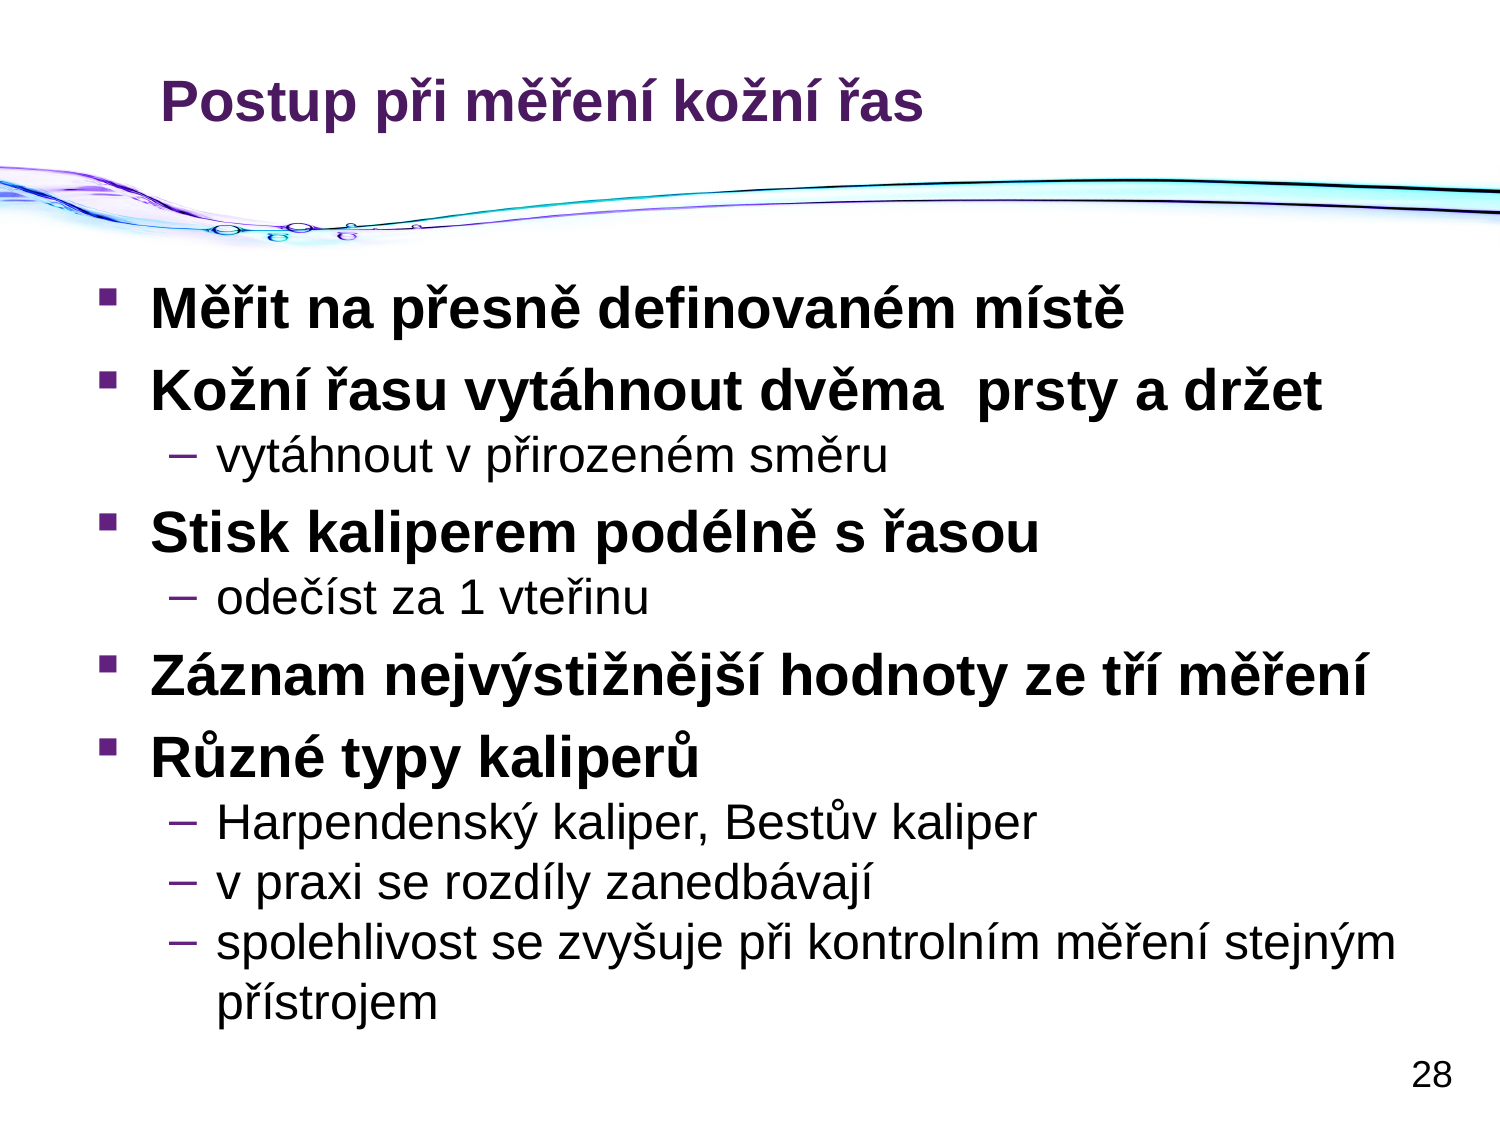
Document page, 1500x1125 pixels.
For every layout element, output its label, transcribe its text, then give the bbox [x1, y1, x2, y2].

list Měřit na přesně definovaném místě Kožní řasu vytáhnout dvěma prsty a držet vytáhnout v přirozeném směru Stisk kaliperem podélně s řasou odečíst za 1 vteřinu Záznam nejvýstižnější hodnoty ze tří měření Různé typy kaliperů Harpendenský kaliper, Bestův kaliper v praxi se rozdíly zanedbávají spolehlivost se zvyšuje při kontrolním měření stejným přístrojem [76, 262, 1436, 1059]
picture [0, 112, 1500, 299]
slide_number 28 [1155, 1042, 1468, 1118]
title Postup při měření kožní řas [145, 30, 1447, 142]
